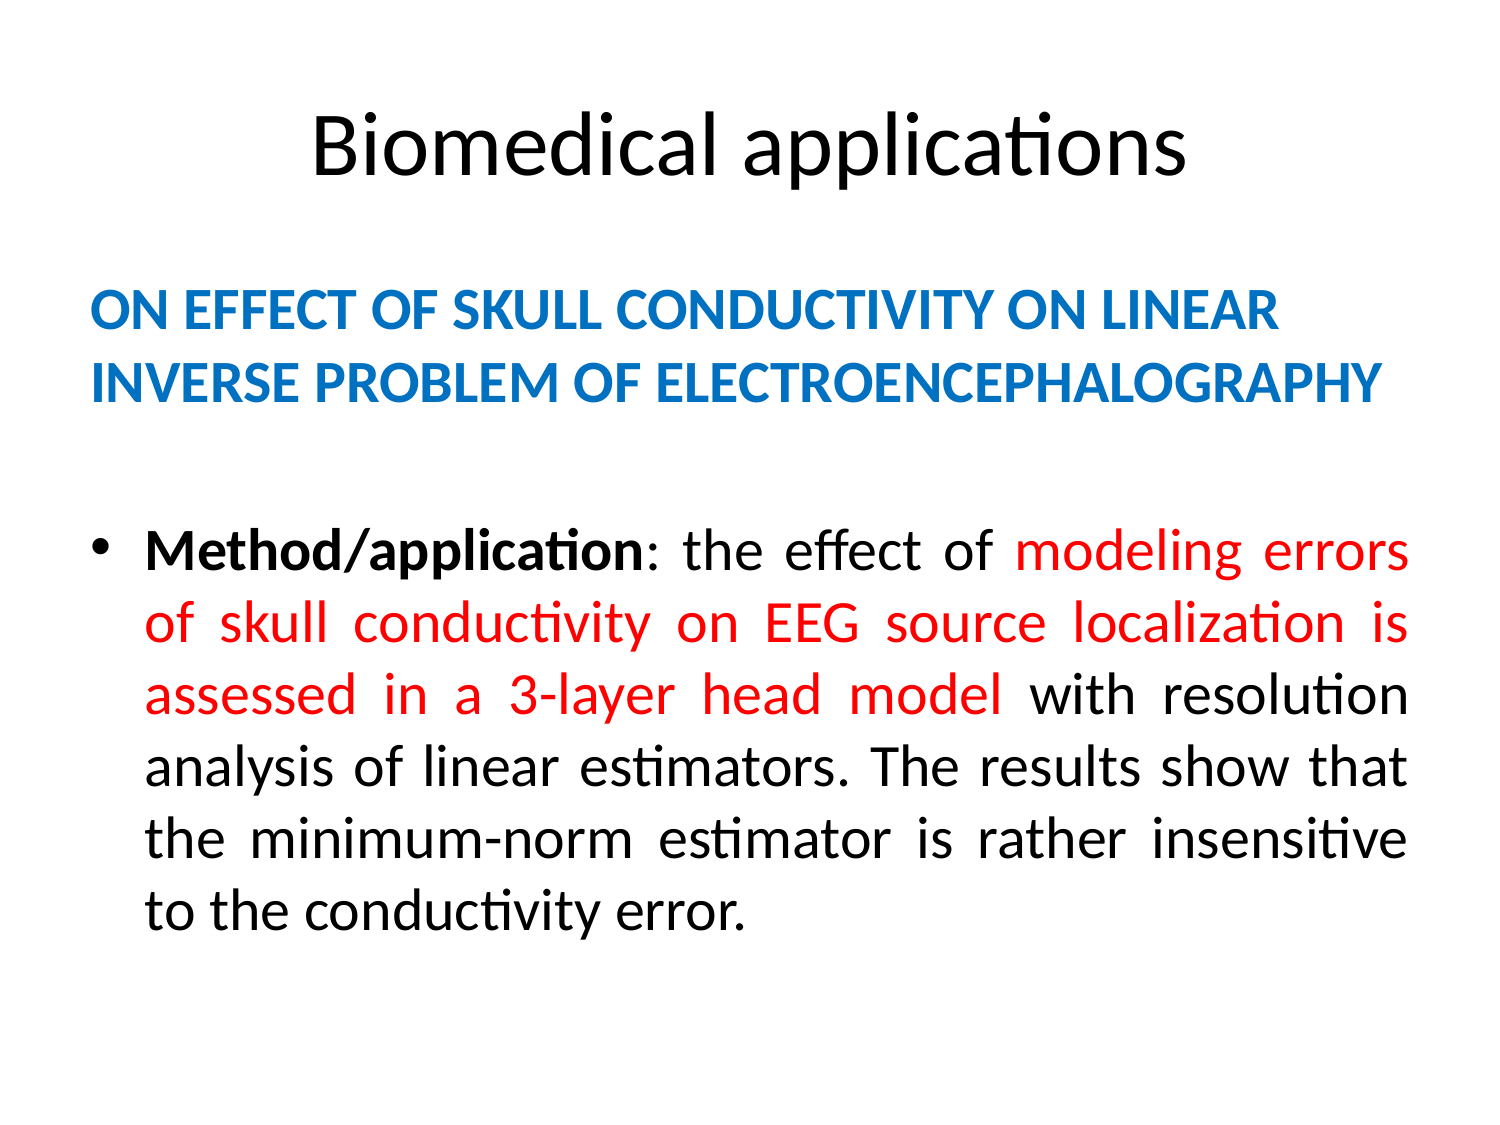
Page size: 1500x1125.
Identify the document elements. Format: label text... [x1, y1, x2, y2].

title Biomedical applications [75, 45, 1425, 233]
list ON EFFECT OF SKULL CONDUCTIVITY ON LINEAR INVERSE PROBLEM OF ELECTROENCEPHALOGRAPHY Method/application: the effect of modeling errors of skull conductivity on EEG source localization is assessed in a 3-layer head model with resolution analysis of linear estimators. The results show that the minimum-norm estimator is rather insensitive to the conductivity error. [75, 262, 1425, 1005]
